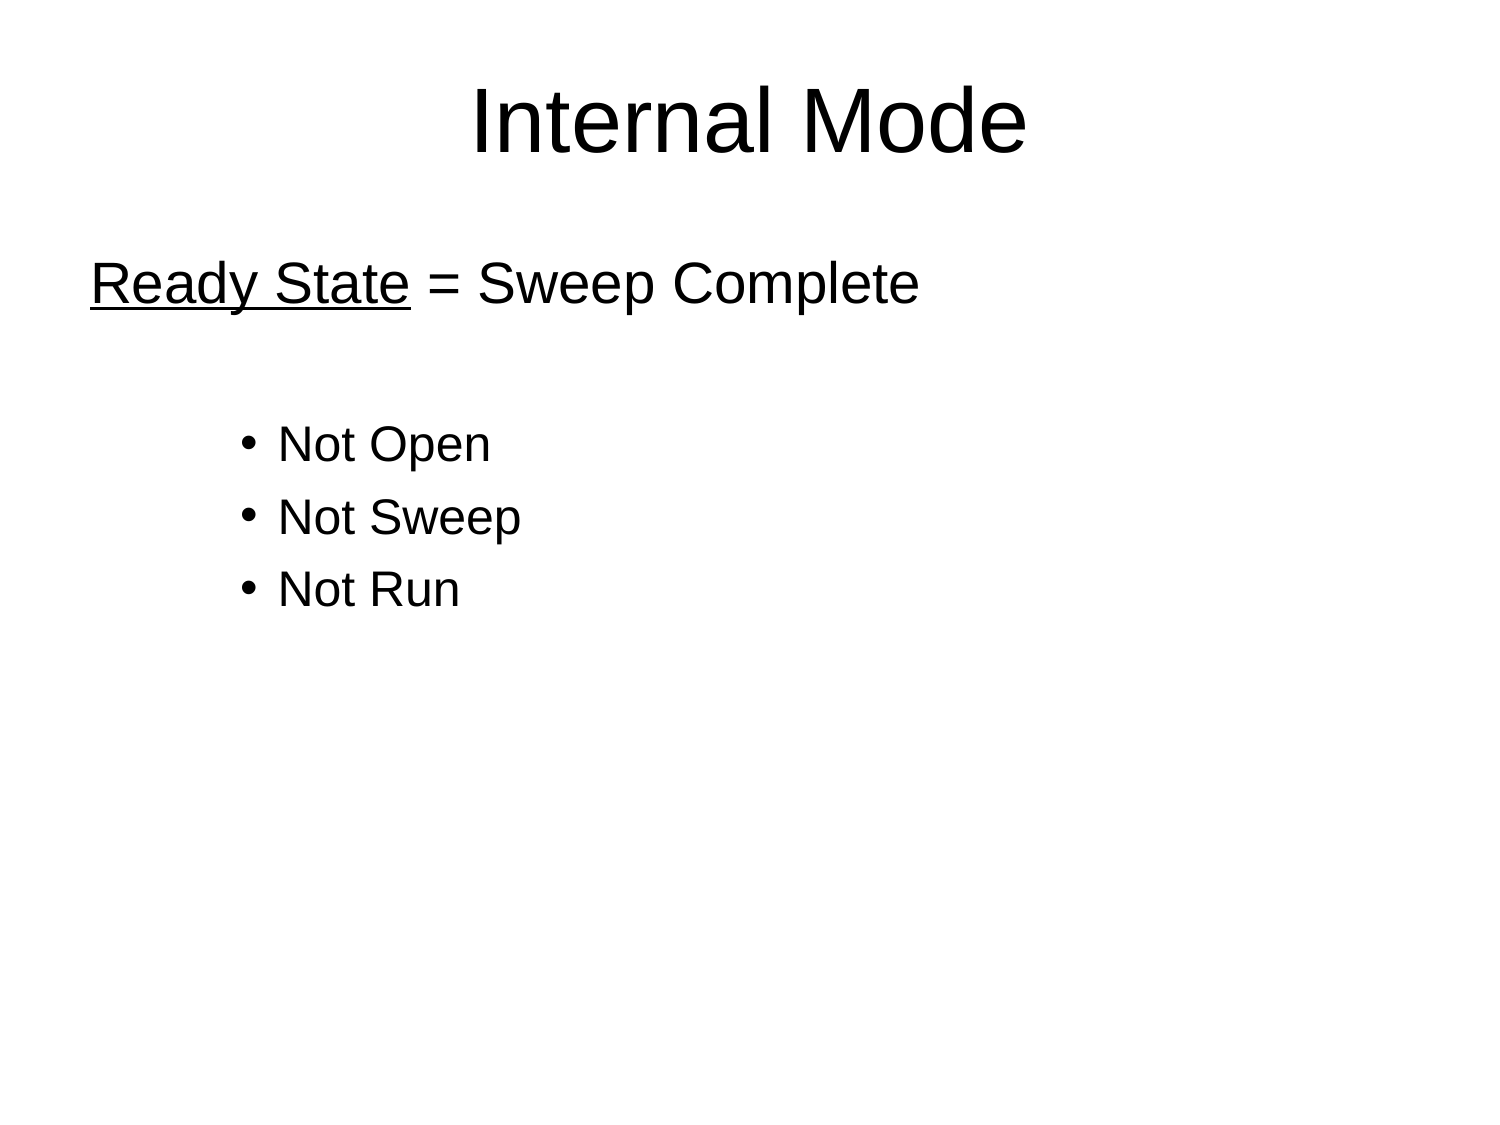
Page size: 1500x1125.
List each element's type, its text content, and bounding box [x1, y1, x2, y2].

title Internal Mode [75, 45, 1425, 188]
text_box Ready State = Sweep Complete Not Open Not Sweep Not Run [74, 237, 1425, 980]
